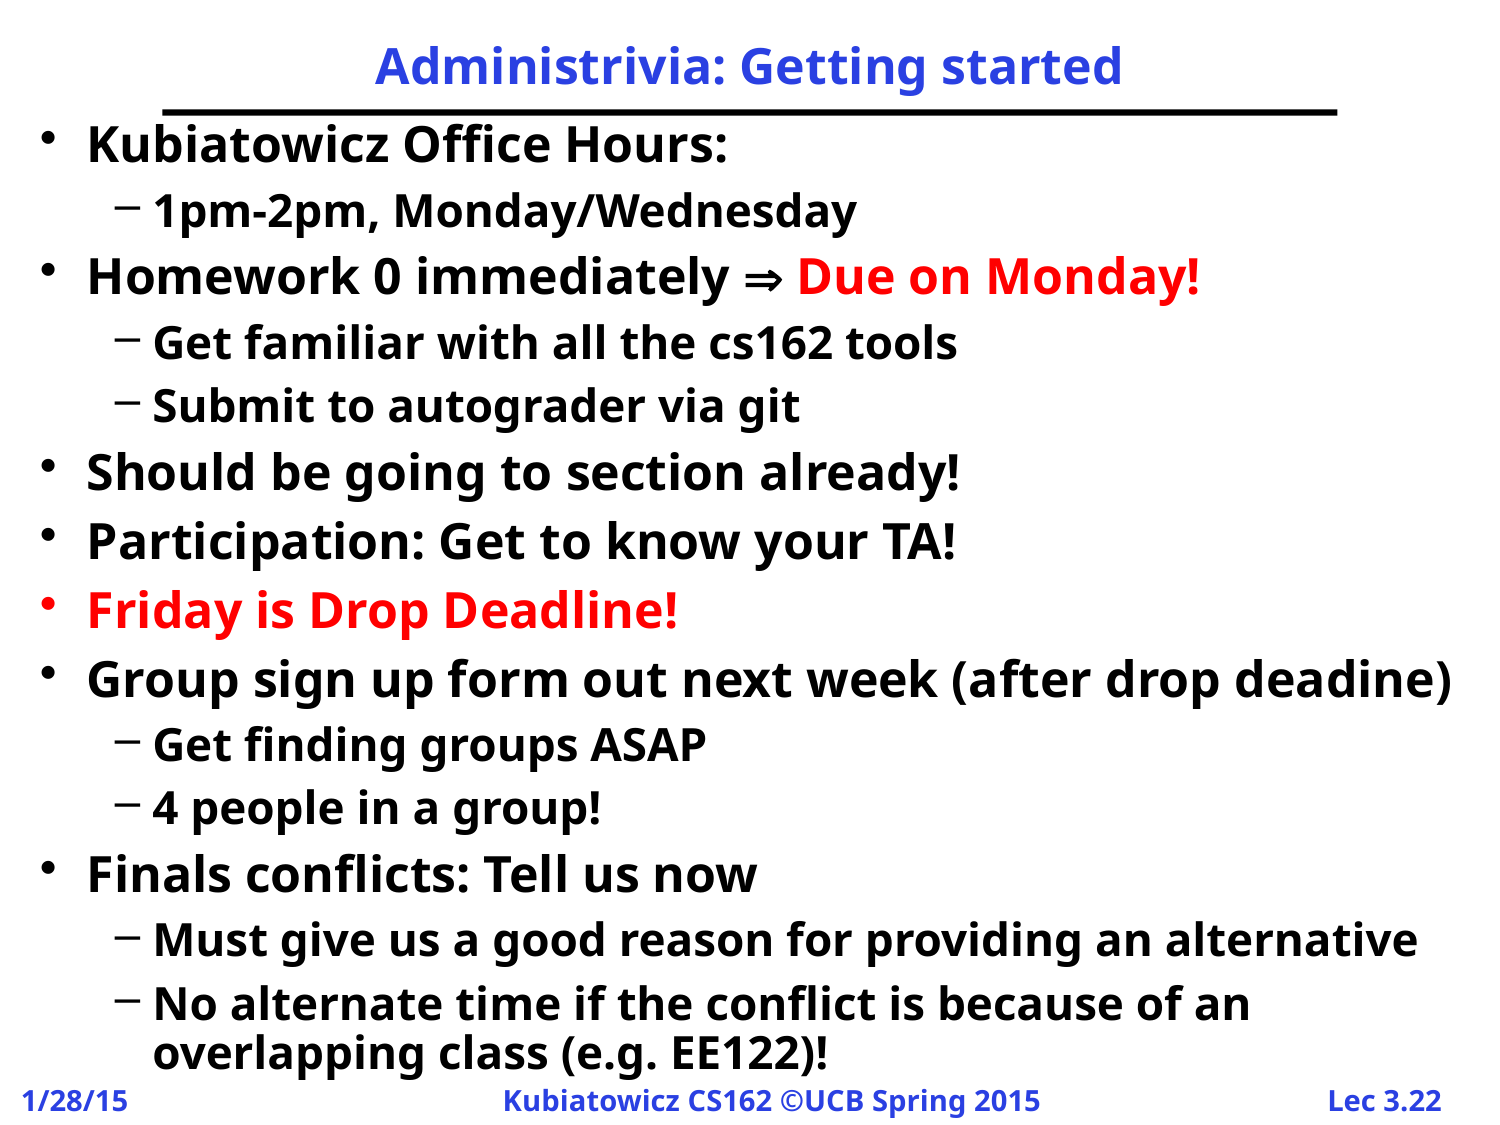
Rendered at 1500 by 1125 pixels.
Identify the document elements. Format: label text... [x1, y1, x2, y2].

list Kubiatowicz Office Hours: 1pm-2pm, Monday/Wednesday Homework 0 immediately  Due on Monday! Get familiar with all the cs162 tools Submit to autograder via git Should be going to section already! Participation: Get to know your TA! Friday is Drop Deadline! Group sign up form out next week (after drop deadine) Get finding groups ASAP 4 people in a group! Finals conflicts: Tell us now Must give us a good reason for providing an alternative No alternate time if the conflict is because of an overlapping class (e.g. EE122)! [24, 112, 1475, 1113]
title Administrivia: Getting started [162, 24, 1338, 112]
